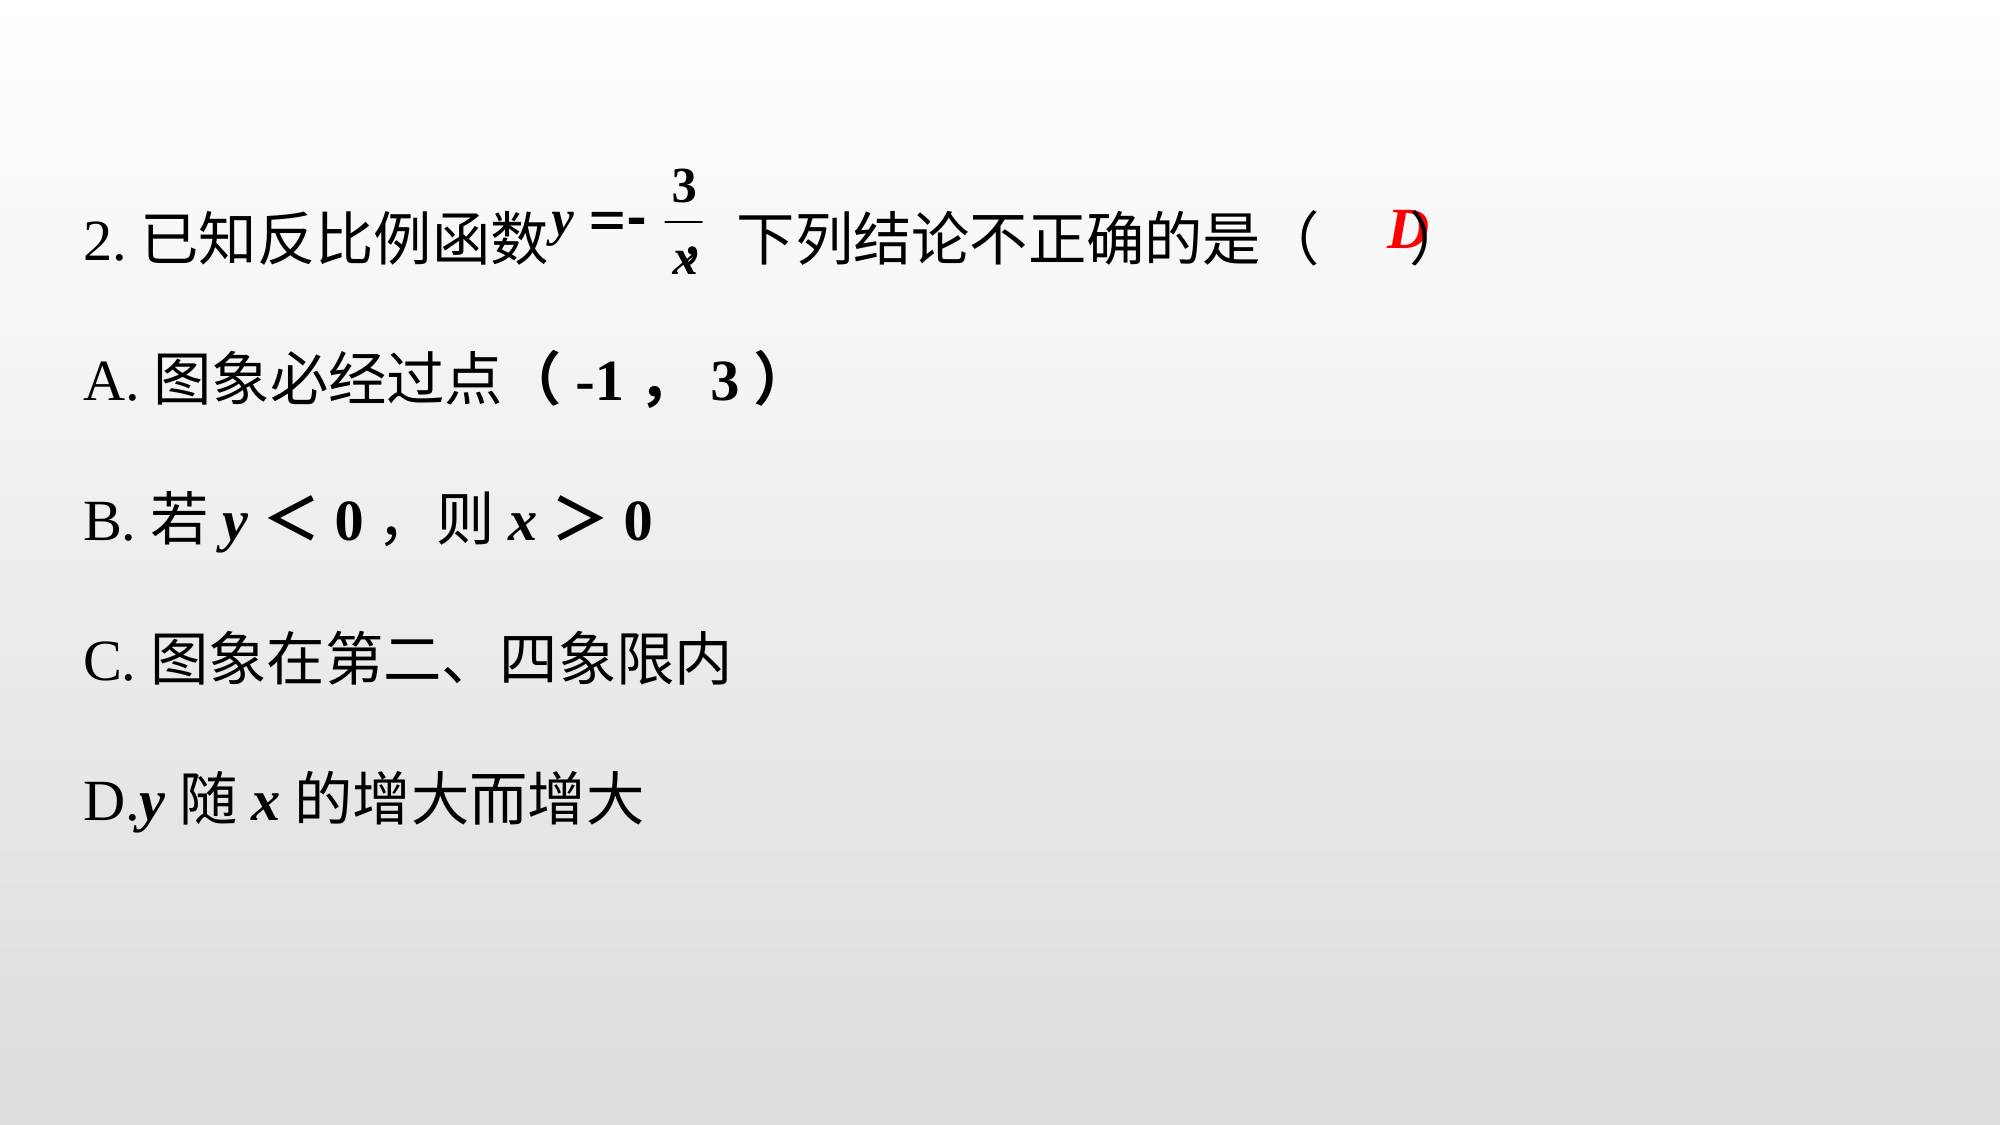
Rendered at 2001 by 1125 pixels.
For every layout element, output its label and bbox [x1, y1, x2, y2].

text_box [68, 124, 1514, 847]
